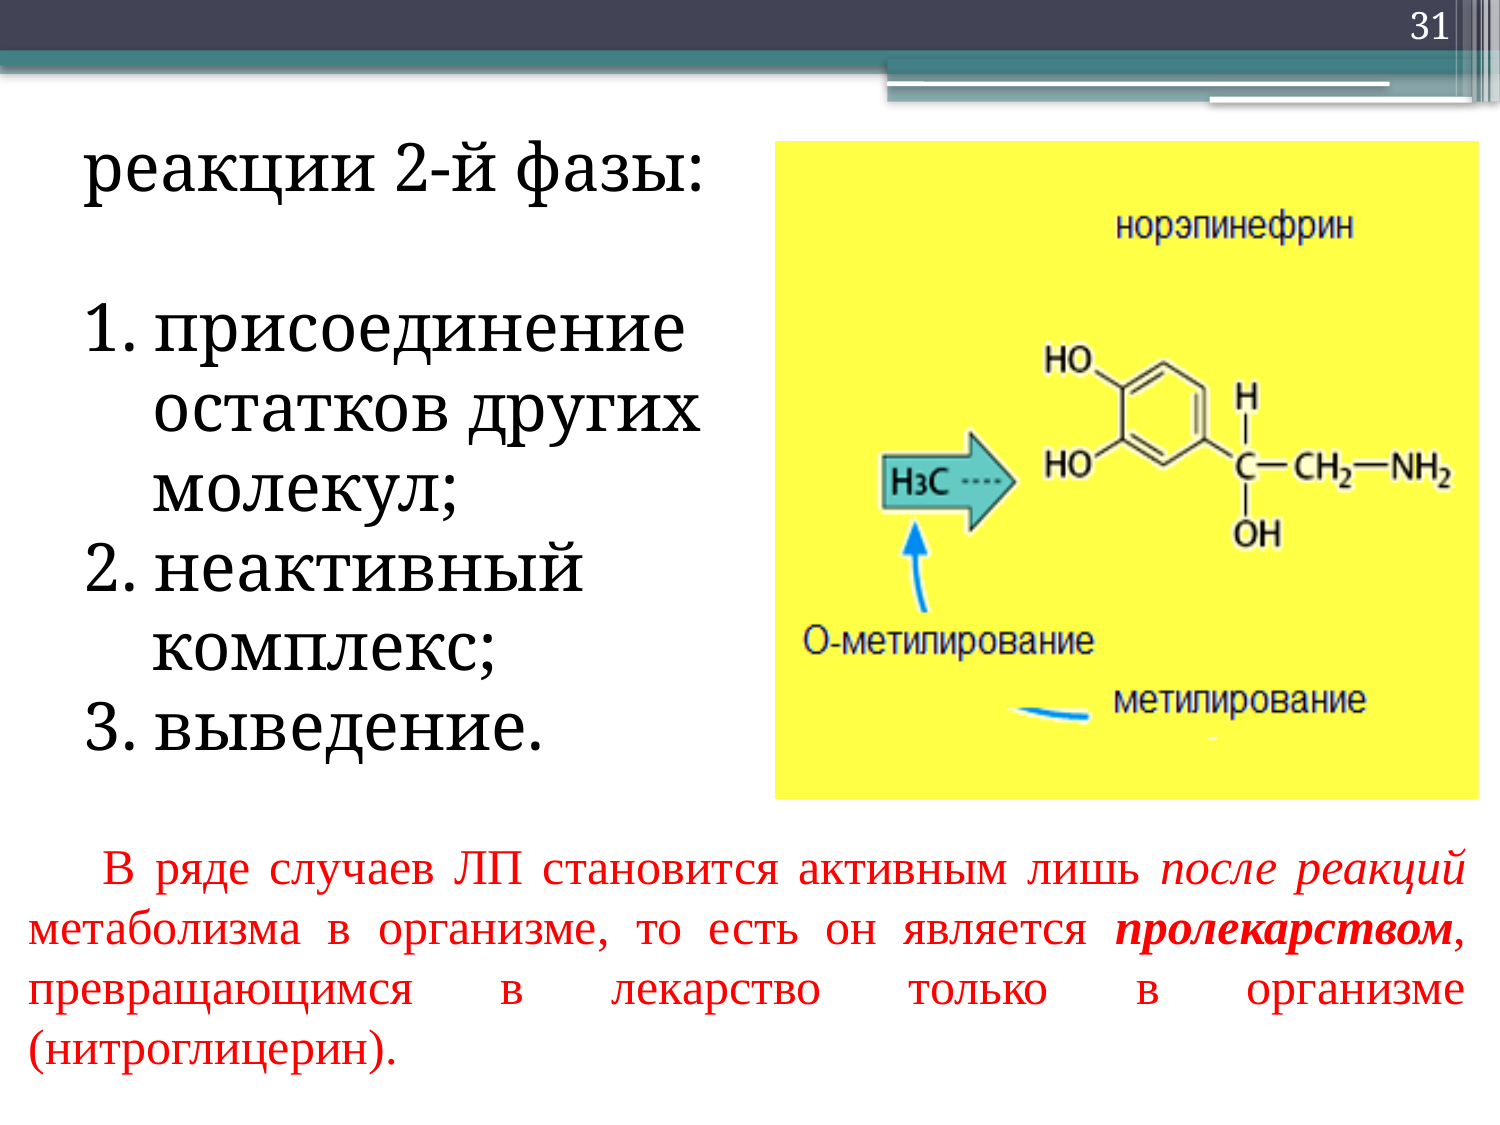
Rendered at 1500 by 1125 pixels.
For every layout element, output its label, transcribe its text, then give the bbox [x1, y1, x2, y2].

text_box реакции 2-й фазы: 1. присоединение остатков других молекул; 2. неактивный комплекс; 3. выведение. [68, 117, 1482, 772]
slide_number 31 [1341, 0, 1466, 61]
picture [774, 141, 1479, 799]
text_box В ряде случаев ЛП становится активным лишь после реакций метаболизма в организме, то есть он является пролекарством, превращающимся в лекарство только в организме (нитроглицерин). [14, 826, 1482, 1082]
